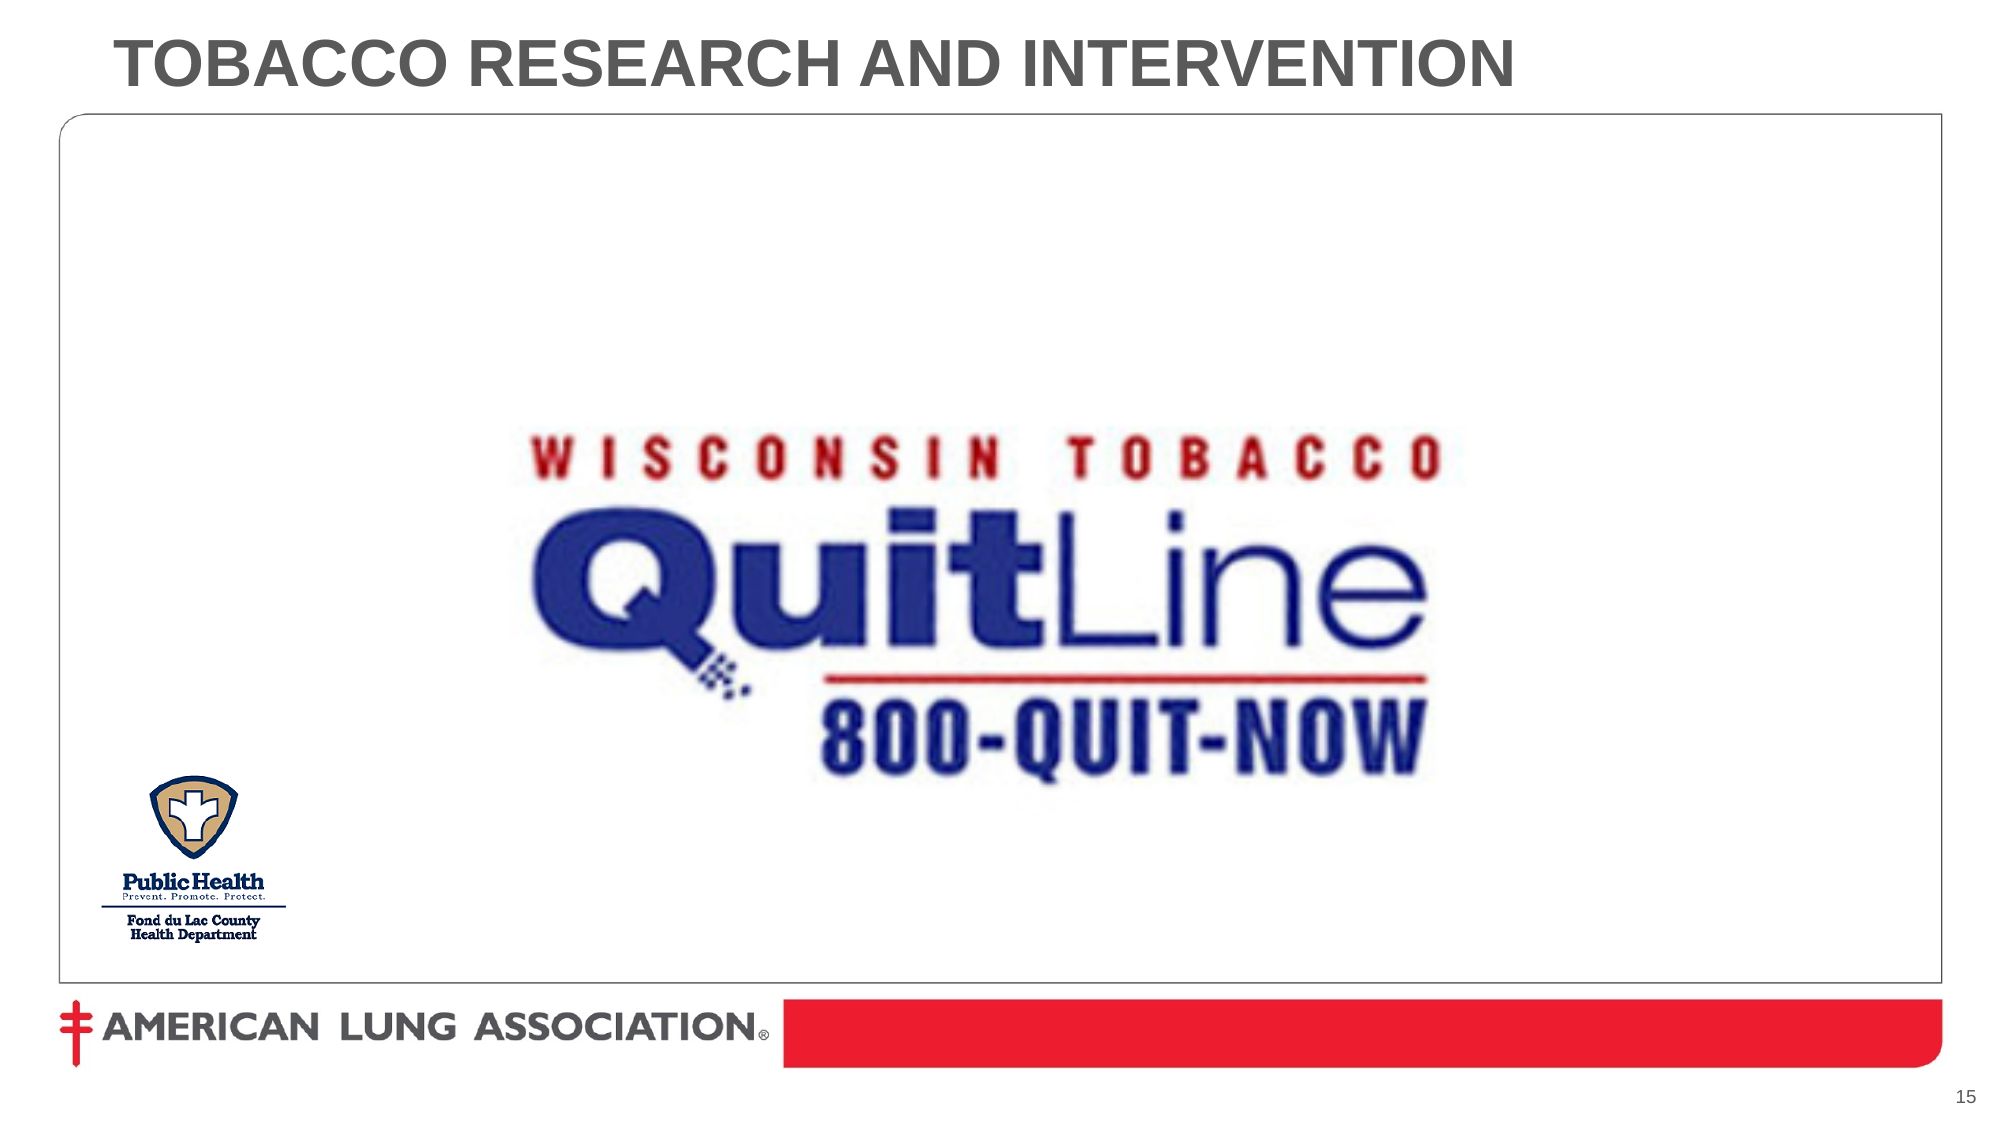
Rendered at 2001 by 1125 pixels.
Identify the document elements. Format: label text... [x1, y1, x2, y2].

picture [0, 0, 2001, 1125]
title TOBACCO RESEARCH AND INTERVENTION [98, 5, 1898, 114]
